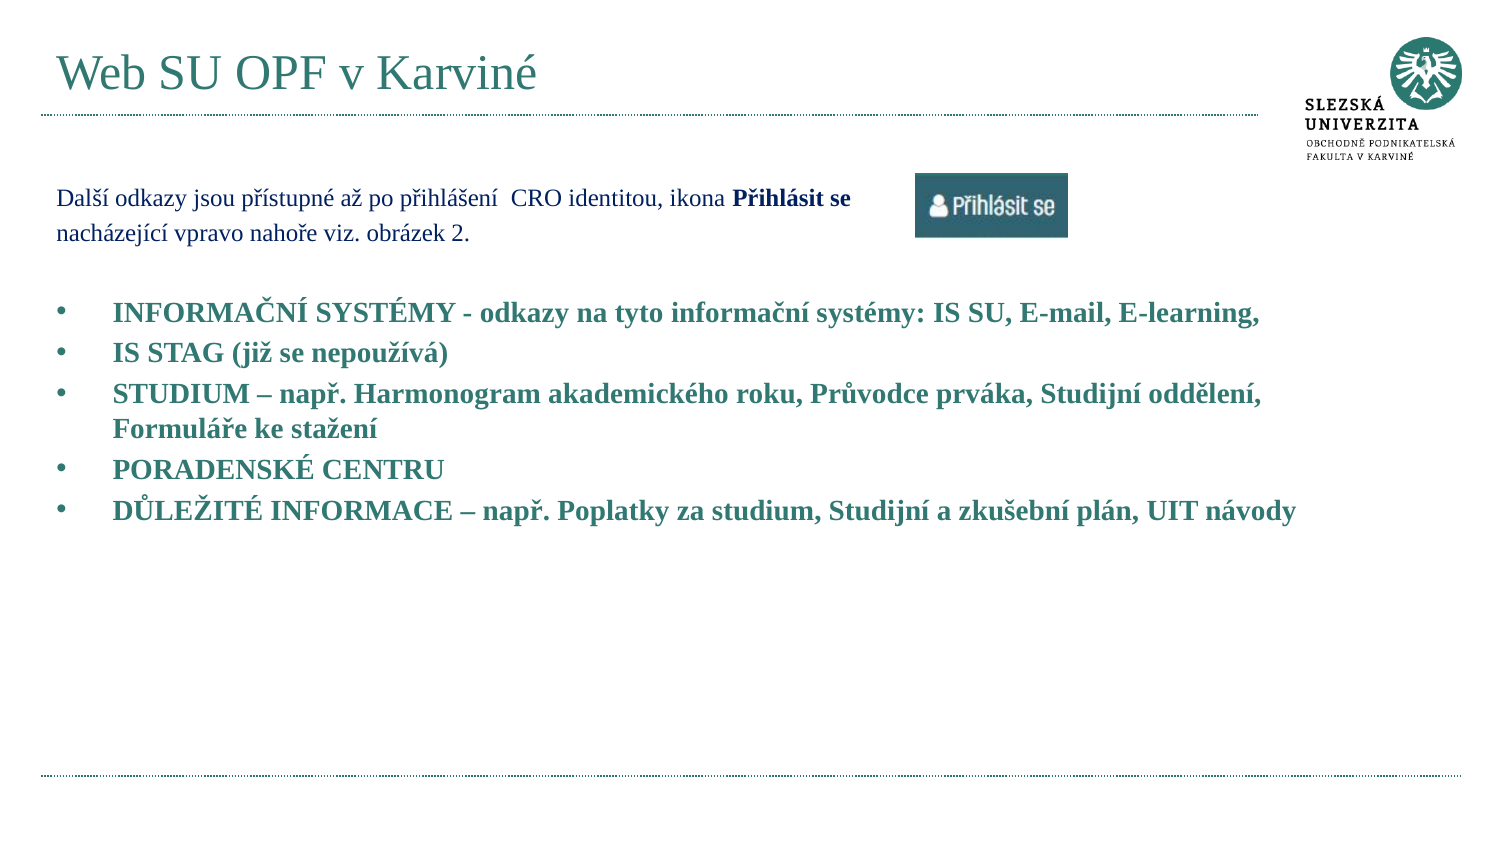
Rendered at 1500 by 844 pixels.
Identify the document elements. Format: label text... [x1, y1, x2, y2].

text_box Další odkazy jsou přístupné až po přihlášení CRO identitou, ikona Přihlásit se nacházející vpravo nahoře viz. obrázek 2. INFORMAČNÍ SYSTÉMY - odkazy na tyto informační systémy: IS SU, E-mail, E-learning, IS STAG (již se nepoužívá) STUDIUM – např. Harmonogram akademického roku, Průvodce prváka, Studijní oddělení, Formuláře ke stažení PORADENSKÉ CENTRU DŮLEŽITÉ INFORMACE – např. Poplatky za studium, Studijní a zkušební plán, UIT návody [41, 173, 1388, 738]
picture [1305, 37, 1462, 160]
picture [915, 173, 1068, 240]
title Web SU OPF v Karviné [41, 32, 786, 116]
